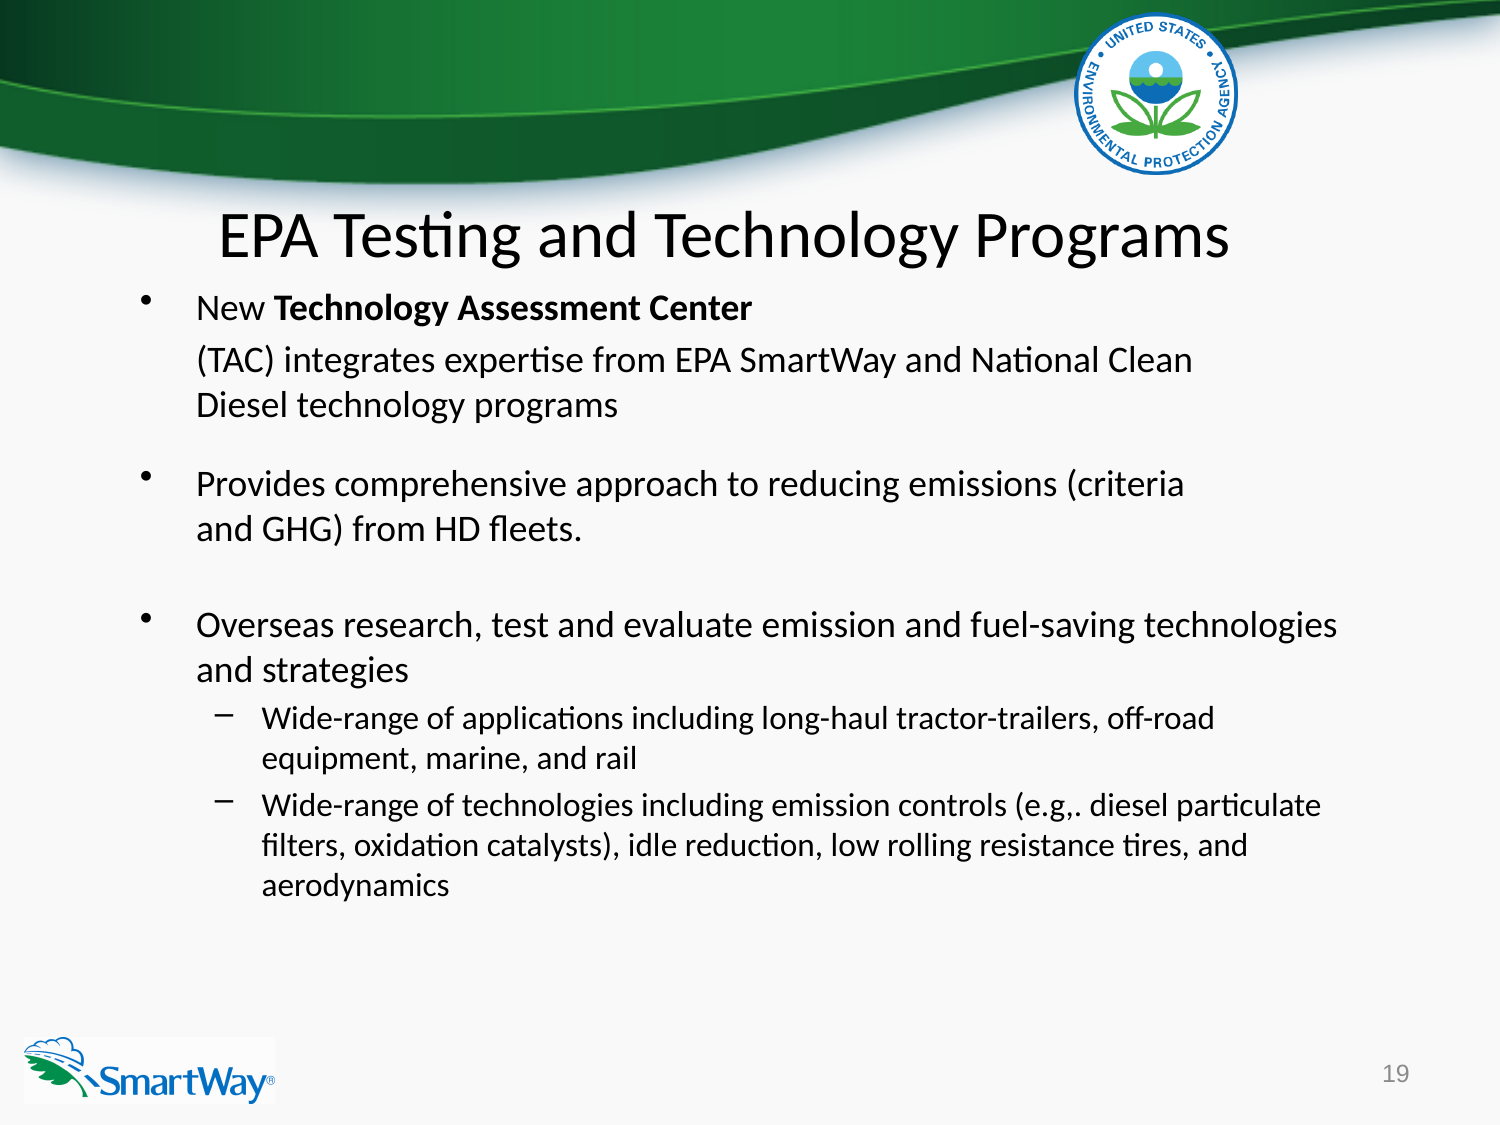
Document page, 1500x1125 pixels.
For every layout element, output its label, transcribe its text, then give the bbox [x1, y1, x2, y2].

title EPA Testing and Technology Programs [0, 137, 1463, 325]
slide_number 19 [1074, 1042, 1425, 1103]
picture [0, 0, 1500, 1125]
text_box New Technology Assessment Center (TAC) integrates expertise from EPA SmartWay and National Clean Diesel technology programs Provides comprehensive approach to reducing emissions (criteria and GHG) from HD fleets. [124, 275, 1250, 625]
text_box Overseas research, test and evaluate emission and fuel-saving technologies and strategies Wide-range of applications including long-haul tractor-trailers, off-road equipment, marine, and rail Wide-range of technologies including emission controls (e.g,. diesel particulate filters, oxidation catalysts), idle reduction, low rolling resistance tires, and aerodynamics [125, 562, 1375, 1100]
